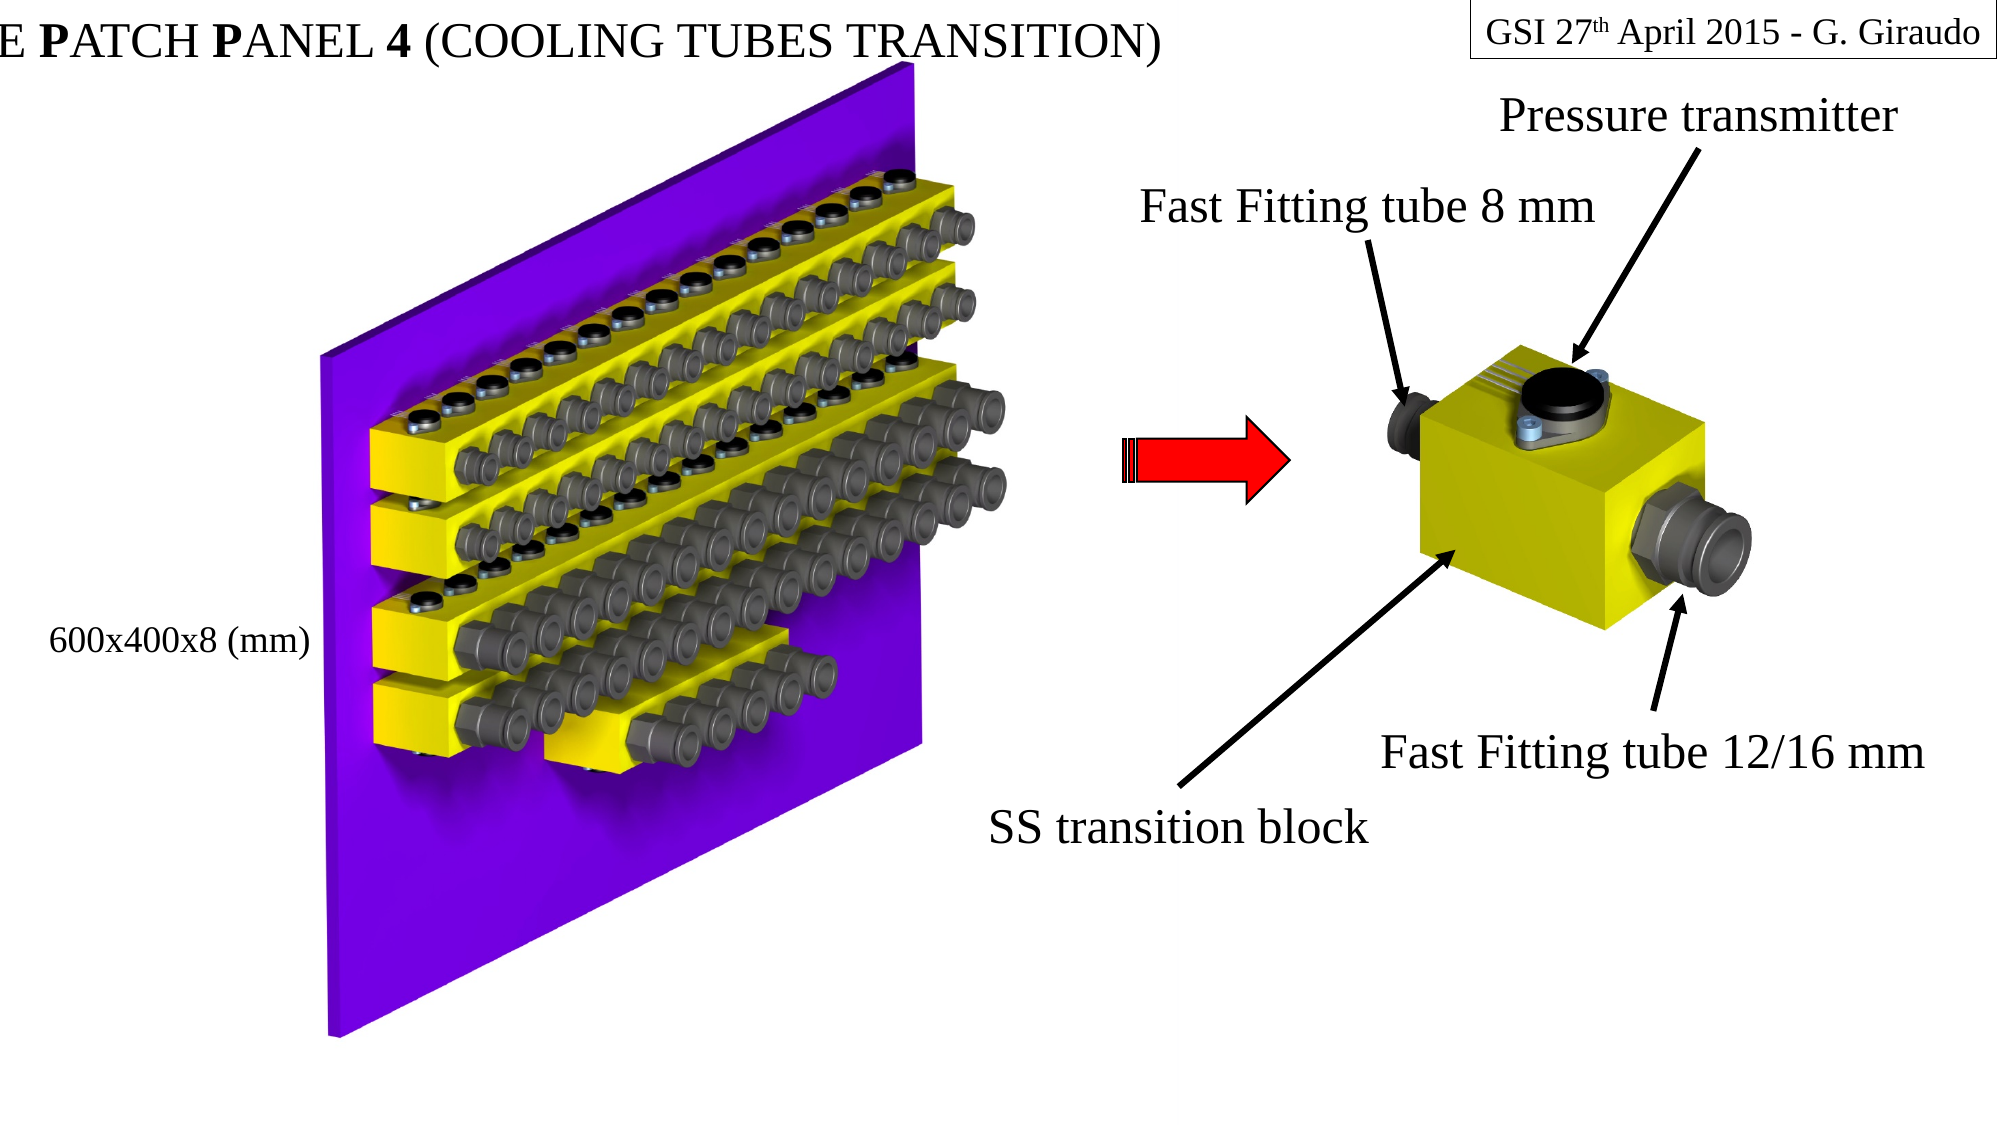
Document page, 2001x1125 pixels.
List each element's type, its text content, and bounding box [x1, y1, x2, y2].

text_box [1571, 149, 1699, 364]
picture [171, 0, 1179, 1125]
text_box The Patch Panel 4 (Cooling Tubes Transition) [0, 0, 171, 75]
text_box Pressure transmitter [1484, 73, 1914, 149]
text_box 600x400x8 (mm) [34, 607, 171, 668]
text_box Fast Fitting tube 8 mm [1179, 165, 1571, 241]
text_box SS transition block [1179, 787, 1385, 862]
text_box Fast Fitting tube 12/16 mm [1456, 710, 1941, 786]
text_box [1653, 593, 1683, 711]
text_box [1178, 549, 1456, 787]
text_box GSI 27th April 2015 - G. Giraudo [1470, 0, 1997, 59]
picture [1317, 219, 1842, 715]
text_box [1367, 241, 1405, 407]
text_box [1179, 414, 1292, 506]
